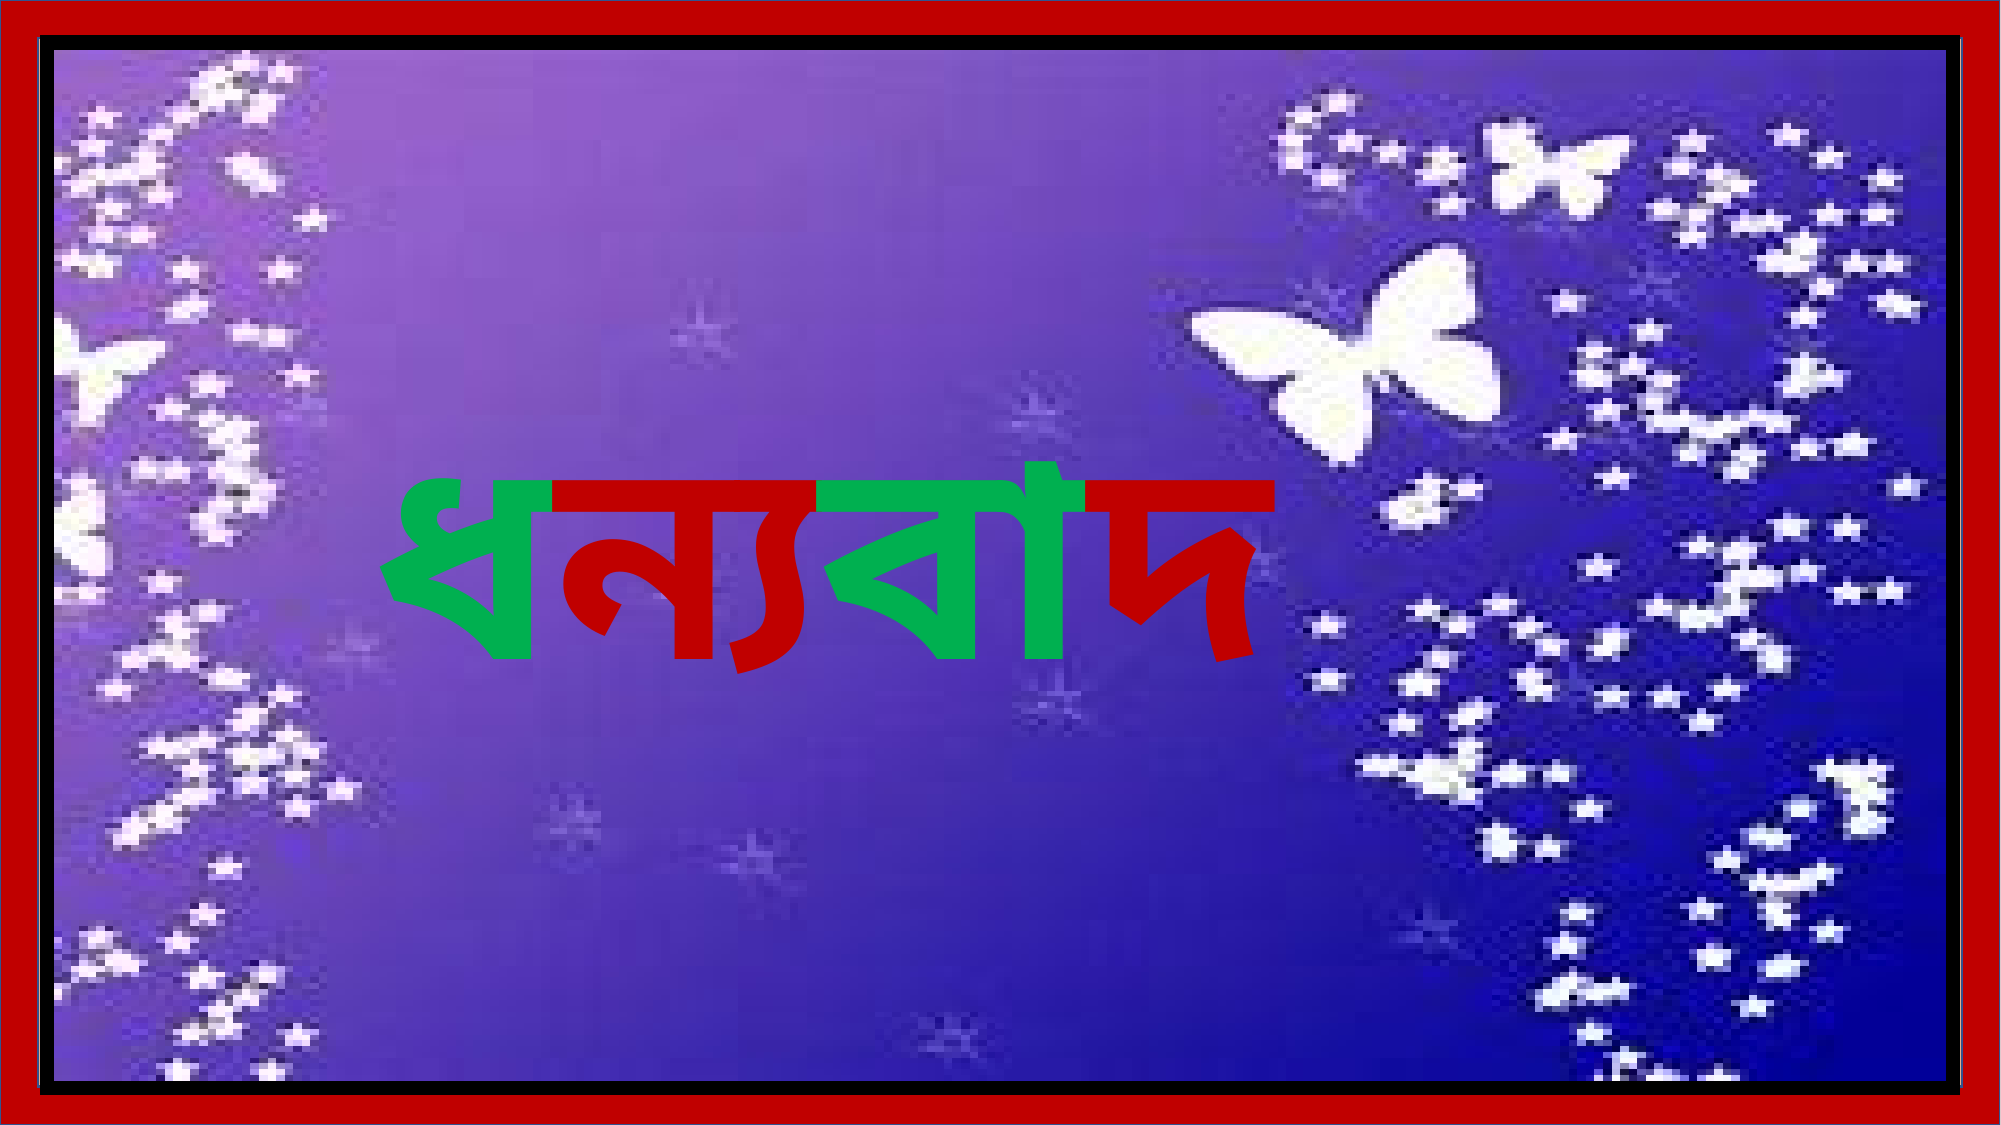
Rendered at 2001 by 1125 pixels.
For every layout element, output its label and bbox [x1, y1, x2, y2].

picture [54, 49, 1946, 1081]
